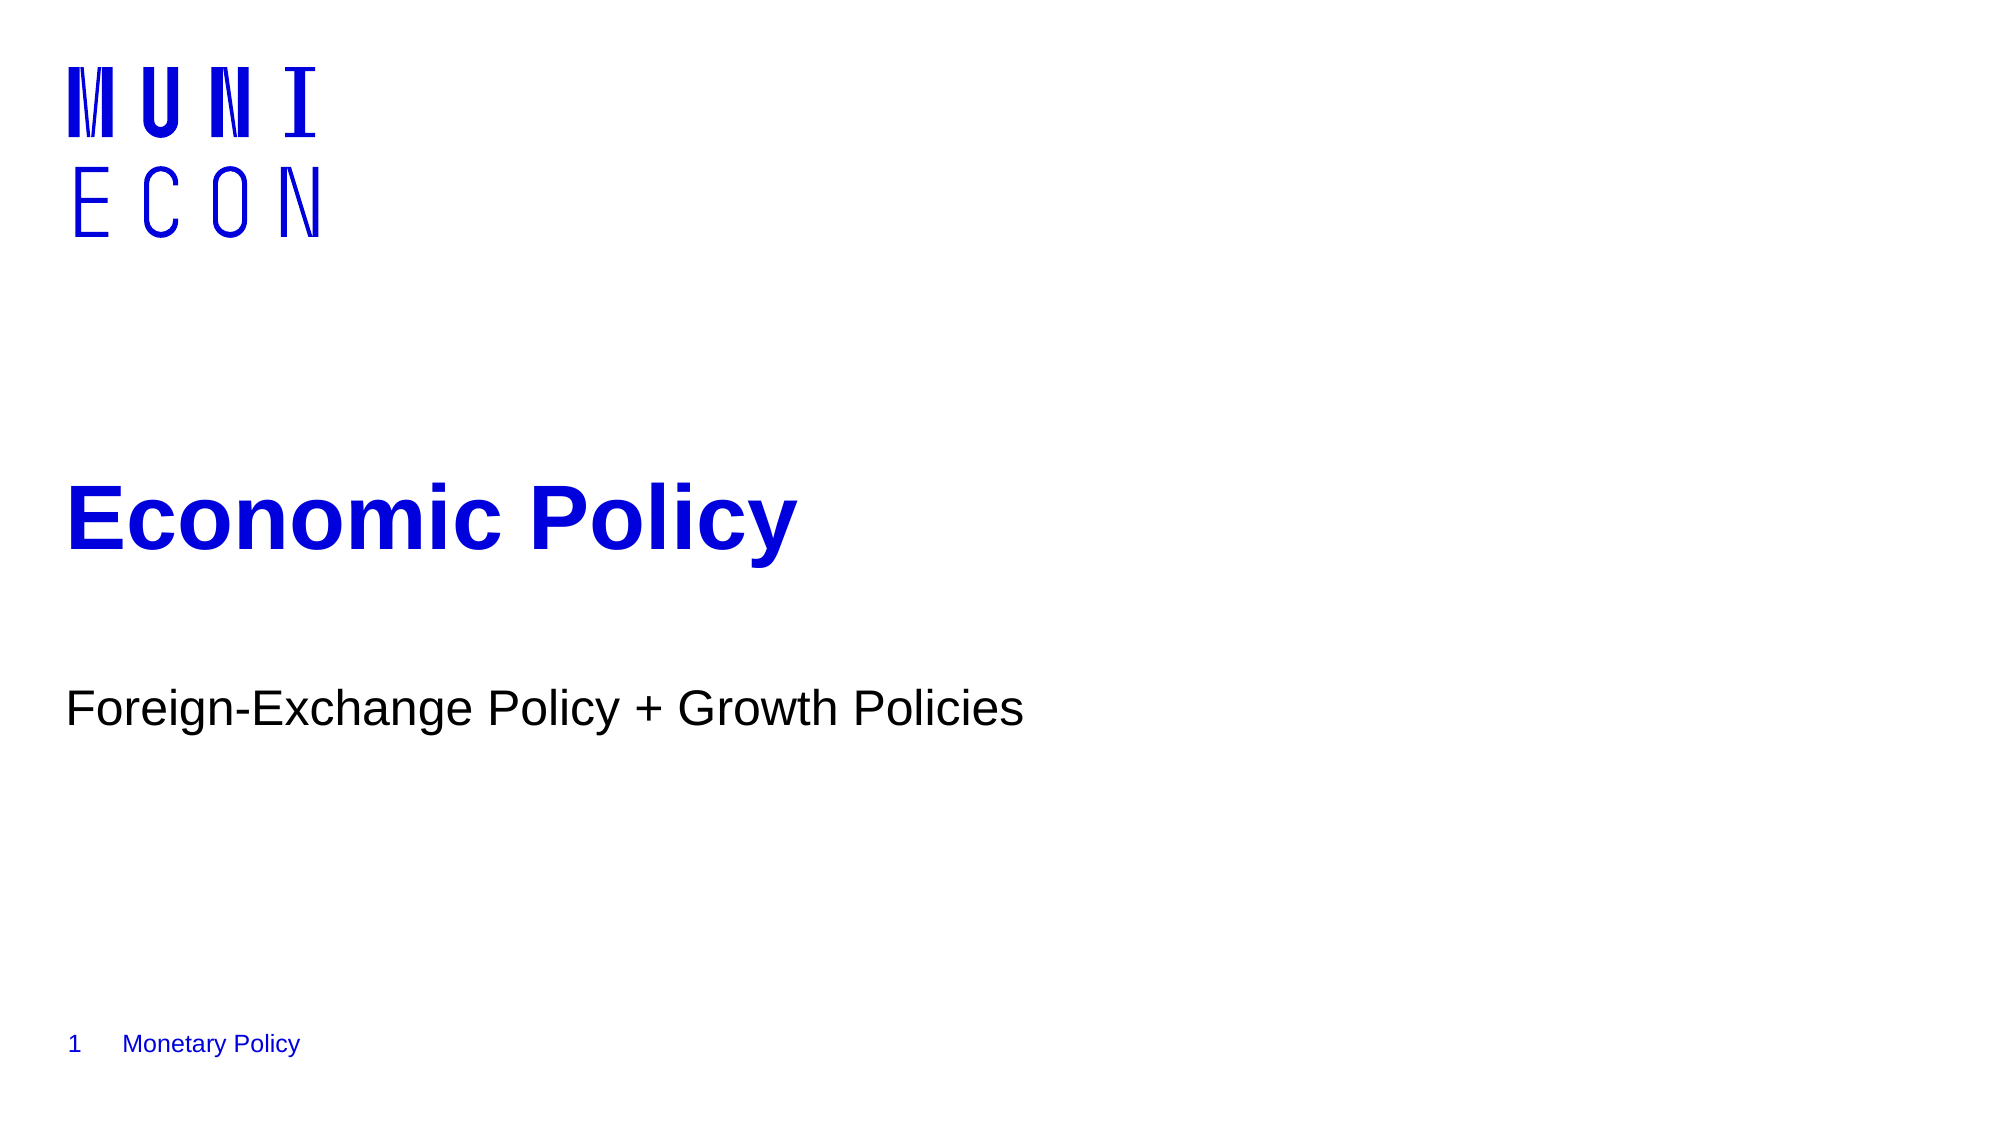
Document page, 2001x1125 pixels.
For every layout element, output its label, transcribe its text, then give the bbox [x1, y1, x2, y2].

slide_number 1 [67, 1021, 110, 1063]
footer Monetary Policy [122, 1021, 1418, 1063]
title Economic Policy [65, 475, 1930, 668]
subtitle Foreign-Exchange Policy + Growth Policies [65, 675, 1930, 790]
